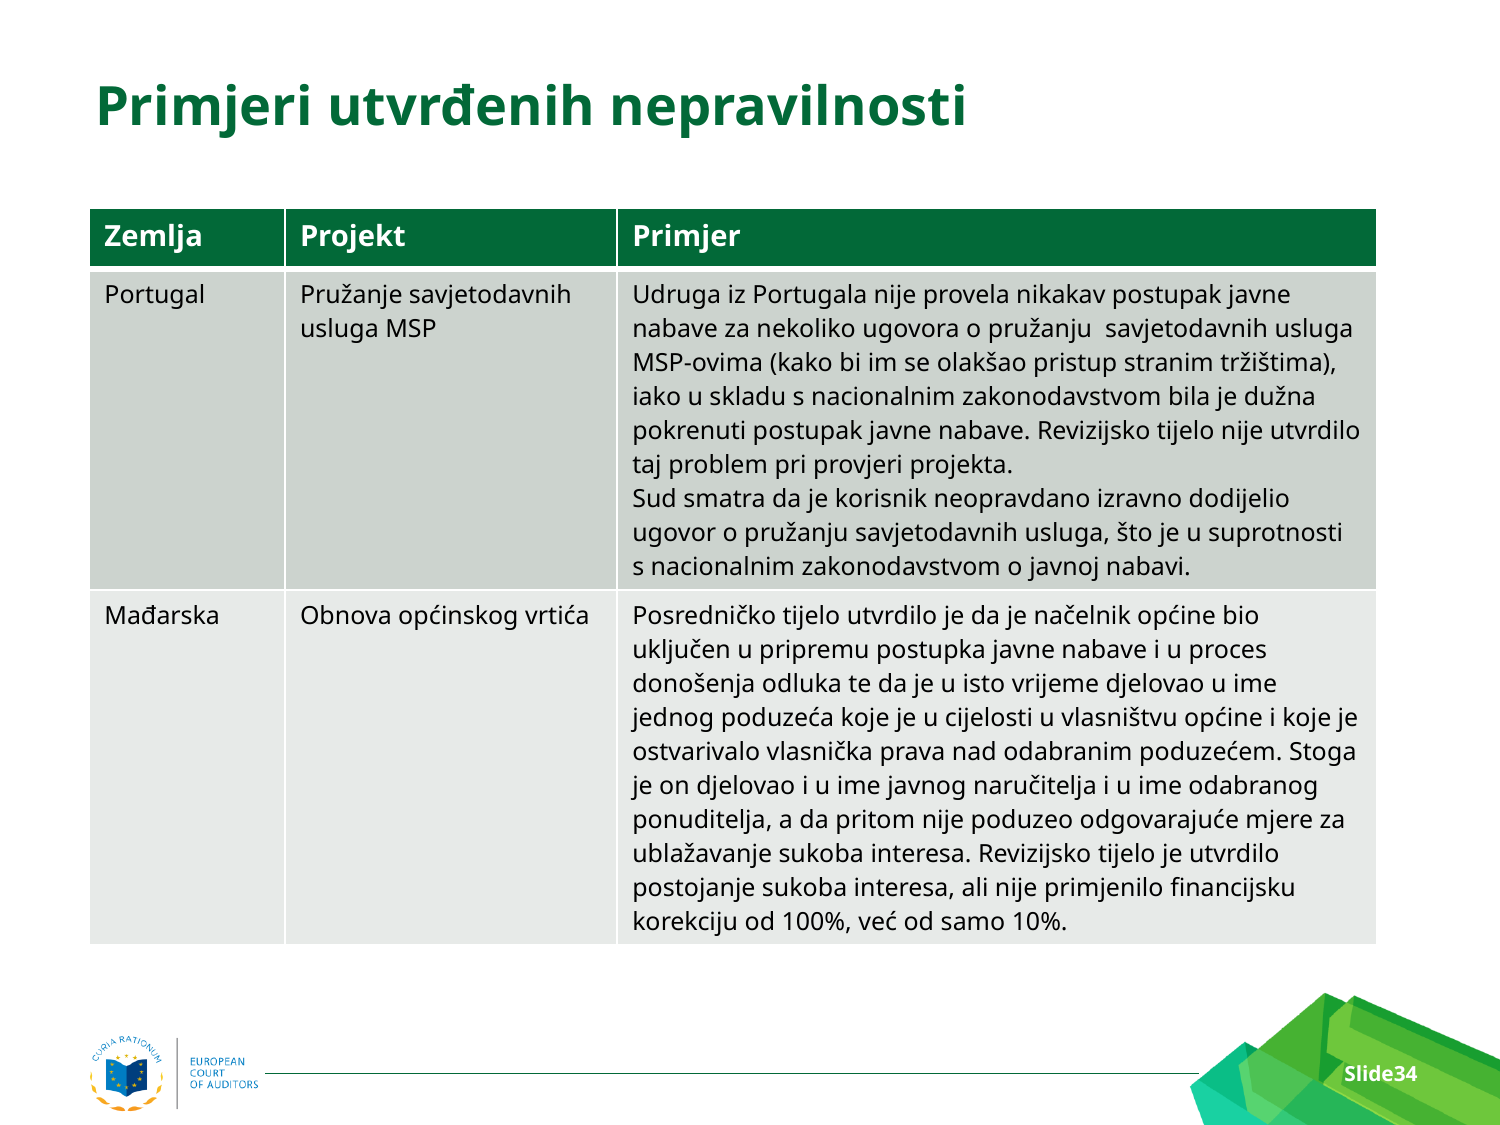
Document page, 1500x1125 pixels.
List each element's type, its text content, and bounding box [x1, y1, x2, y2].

picture [1175, 987, 1500, 1125]
table_cell Obnova općinskog vrtića [286, 591, 616, 944]
table_cell Portugal [90, 272, 284, 589]
table_cell Pružanje savjetodavnih usluga MSP [286, 272, 616, 589]
picture [82, 1028, 265, 1118]
title Primjeri utvrđenih nepravilnosti [95, 66, 1418, 138]
table_cell Mađarska [90, 591, 284, 944]
table_cell Posredničko tijelo utvrdilo je da je načelnik općine bio uključen u pripremu postupka javne nabave i u proces donošenja odluka te da je u isto vrijeme djelovao u ime jednog poduzeća koje je u cijelosti u vlasništvu općine i koje je ostvarivalo vlasnička prava nad odabranim poduzećem. Stoga je on djelovao i u ime javnog naručitelja i u ime odabranog ponuditelja, a da pritom nije poduzeo odgovarajuće mjere za ublažavanje sukoba interesa. Revizijsko tijelo je utvrdilo postojanje sukoba interesa, ali nije primjenilo financijsku korekciju od 100%, već od samo 10%. [618, 591, 1376, 944]
table_header Projekt [286, 209, 616, 266]
table_cell Udruga iz Portugala nije provela nikakav postupak javne nabave za nekoliko ugovora o pružanju savjetodavnih usluga MSP-ovima (kako bi im se olakšao pristup stranim tržištima), iako u skladu s nacionalnim zakonodavstvom bila je dužna pokrenuti postupak javne nabave. Revizijsko tijelo nije utvrdilo taj problem pri provjeri projekta. Sud smatra da je korisnik neopravdano izravno dodijelio ugovor o pružanju savjetodavnih usluga, što je u suprotnosti s nacionalnim zakonodavstvom o javnoj nabavi. [618, 272, 1376, 589]
slide_number Slide34 [1122, 1053, 1418, 1096]
table_header Zemlja [90, 209, 284, 266]
table_header Primjer [618, 209, 1376, 266]
